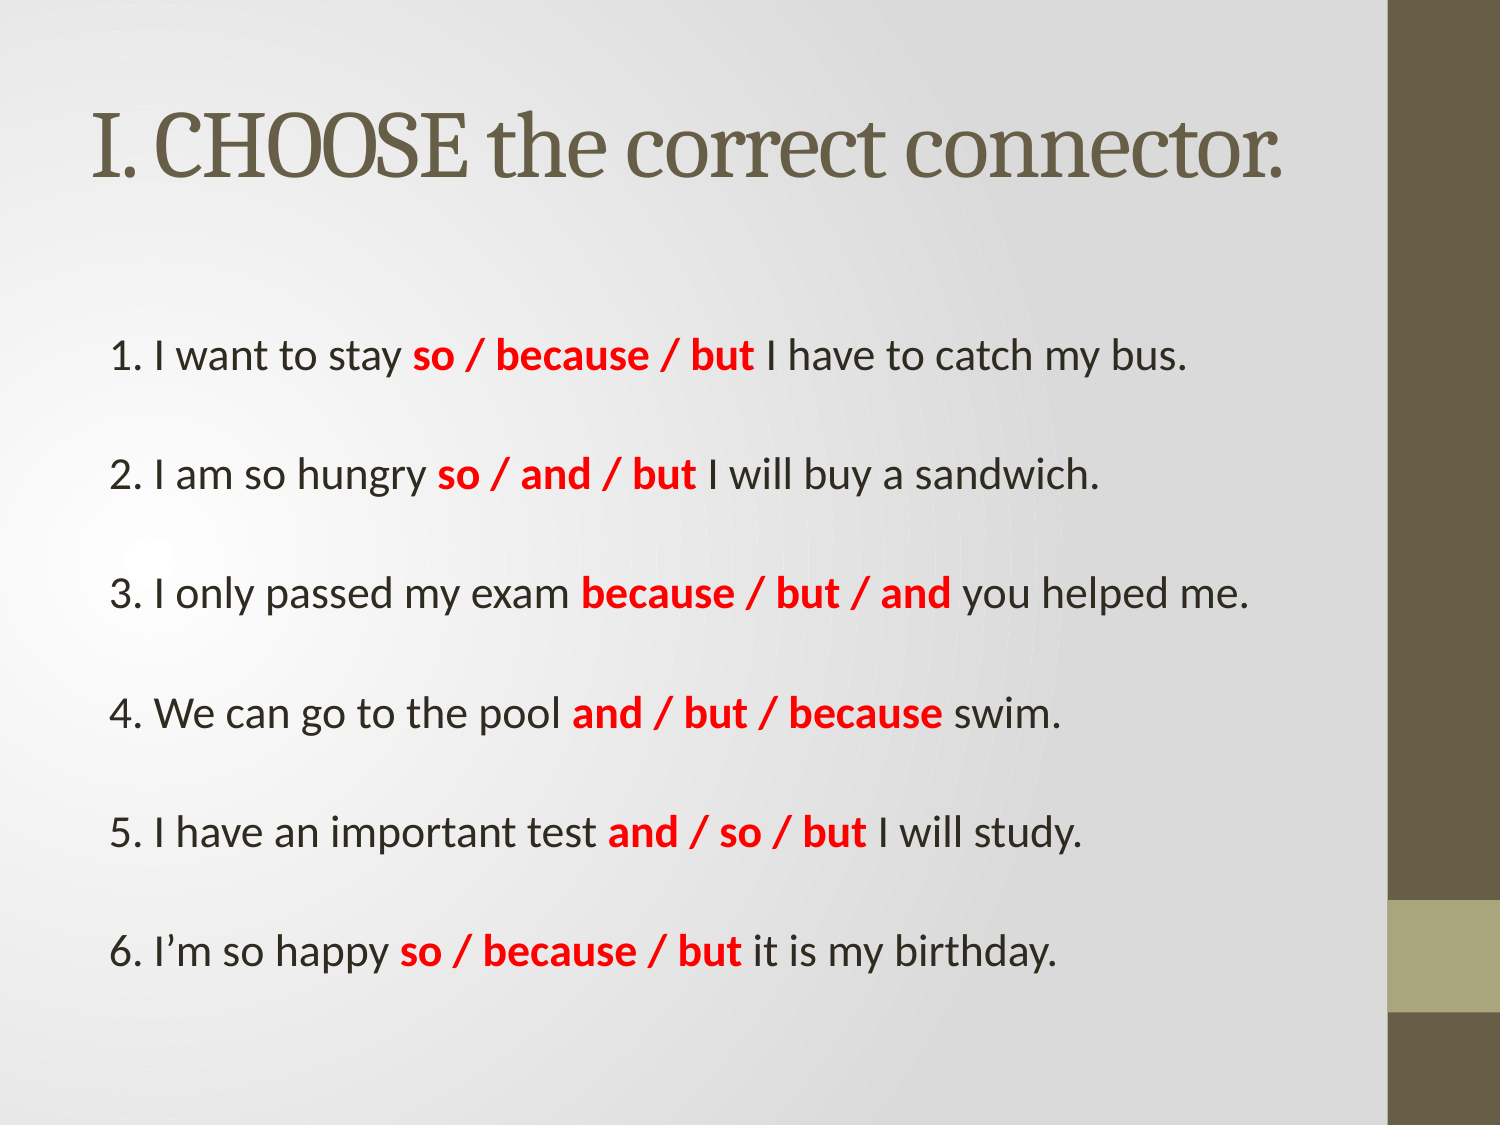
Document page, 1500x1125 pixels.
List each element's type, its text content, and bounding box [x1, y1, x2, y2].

list 1. I want to stay so / because / but I have to catch my bus. 2. I am so hungry so / and / but I will buy a sandwich. 3. I only passed my exam because / but / and you helped me. 4. We can go to the pool and / but / because swim. 5. I have an important test and / so / but I will study. 6. I’m so happy so / because / but it is my birthday. [75, 262, 1325, 1050]
title I. CHOOSE the correct connector. [75, 45, 1388, 233]
